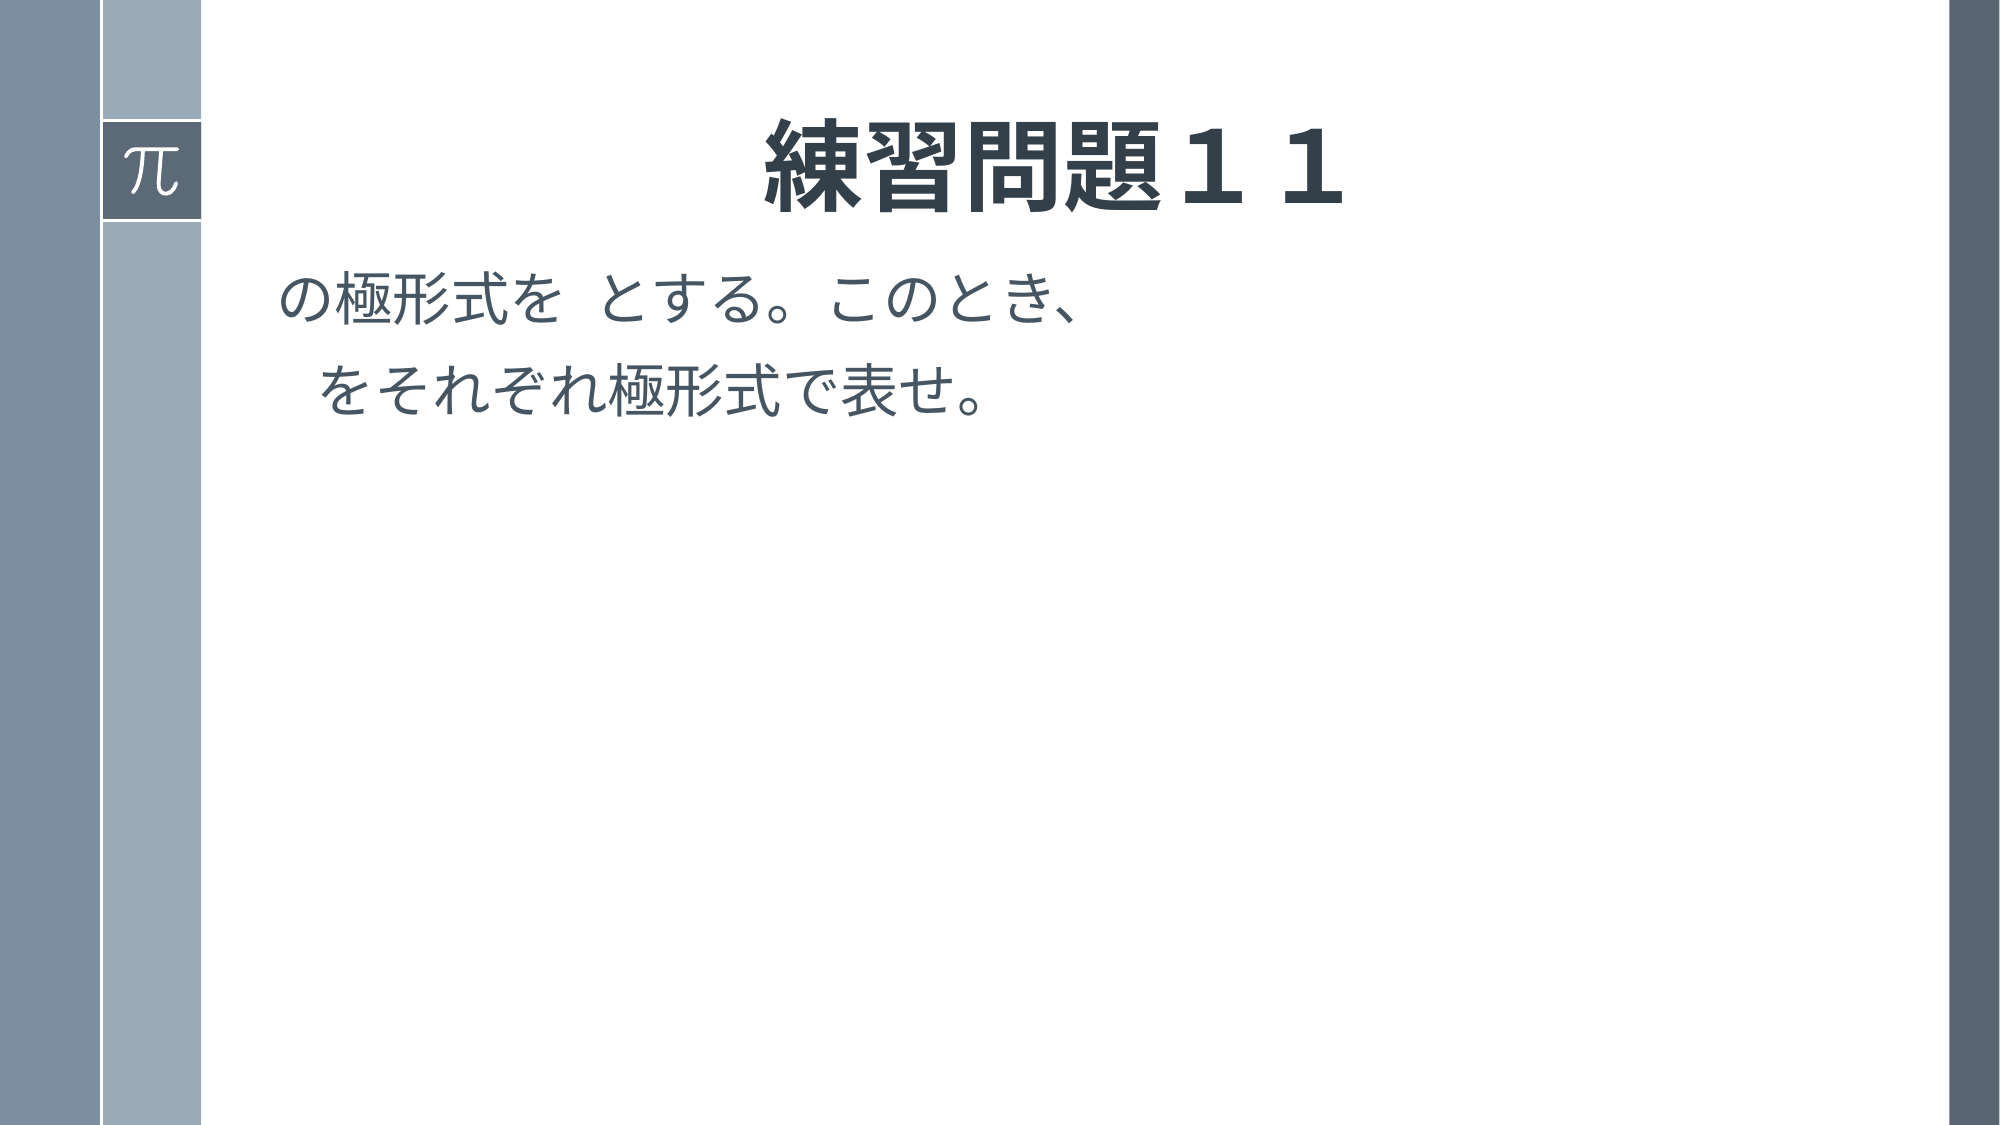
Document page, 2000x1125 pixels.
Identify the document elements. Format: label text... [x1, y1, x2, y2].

title 練習問題１１ [261, 29, 1867, 233]
